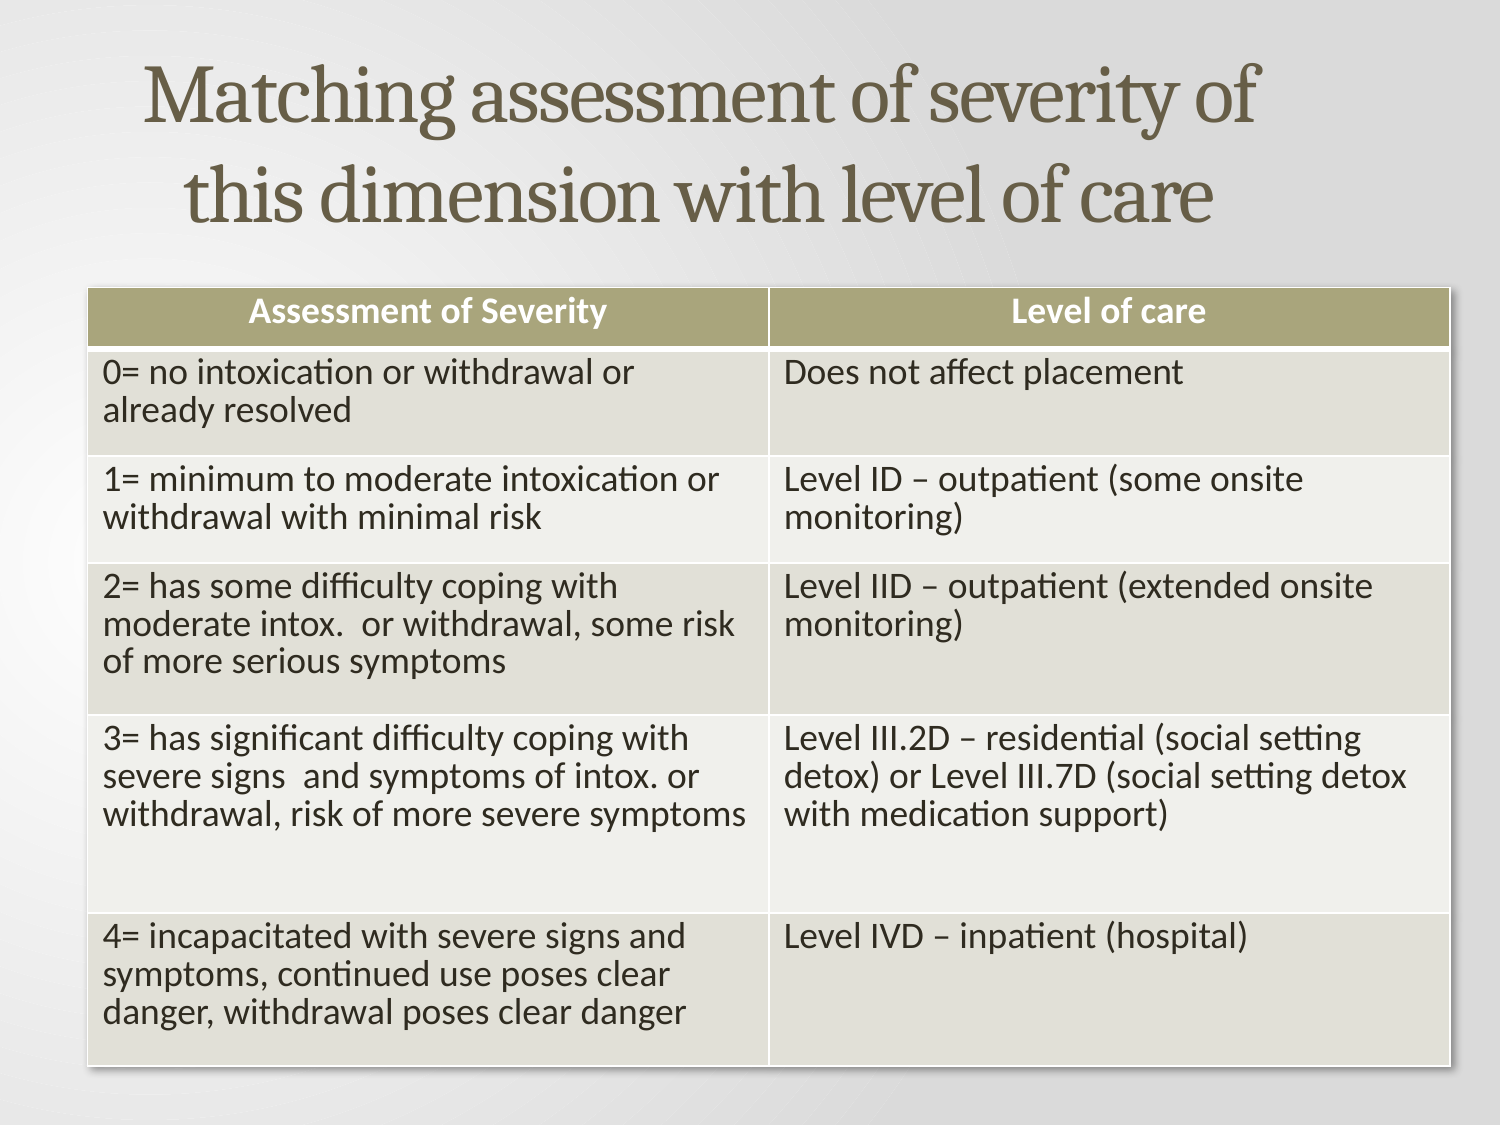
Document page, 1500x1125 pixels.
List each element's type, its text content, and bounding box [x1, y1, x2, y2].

table_cell Level III.2D – residential (social setting detox) or Level III.7D (social setting detox with medication support) [770, 716, 1449, 912]
table_cell Level IID – outpatient (extended onsite monitoring) [770, 564, 1449, 714]
table_cell Level ID – outpatient (some onsite monitoring) [770, 457, 1449, 562]
table_cell Does not affect placement [770, 352, 1449, 455]
table_cell 4= incapacitated with severe signs and symptoms, continued use poses clear danger, withdrawal poses clear danger [88, 914, 768, 1065]
table_header Assessment of Severity [88, 288, 768, 346]
table_cell 1= minimum to moderate intoxication or withdrawal with minimal risk [88, 457, 768, 562]
table_cell 2= has some difficulty coping with moderate intox. or withdrawal, some risk of more serious symptoms [88, 564, 768, 714]
table_cell 0= no intoxication or withdrawal or already resolved [88, 352, 768, 455]
table_cell Level IVD – inpatient (hospital) [770, 914, 1449, 1065]
table_header Level of care [770, 288, 1449, 346]
title Matching assessment of severity of this dimension with level of care [75, 45, 1325, 233]
table_cell 3= has significant difficulty coping with severe signs and symptoms of intox. or withdrawal, risk of more severe symptoms [88, 716, 768, 912]
